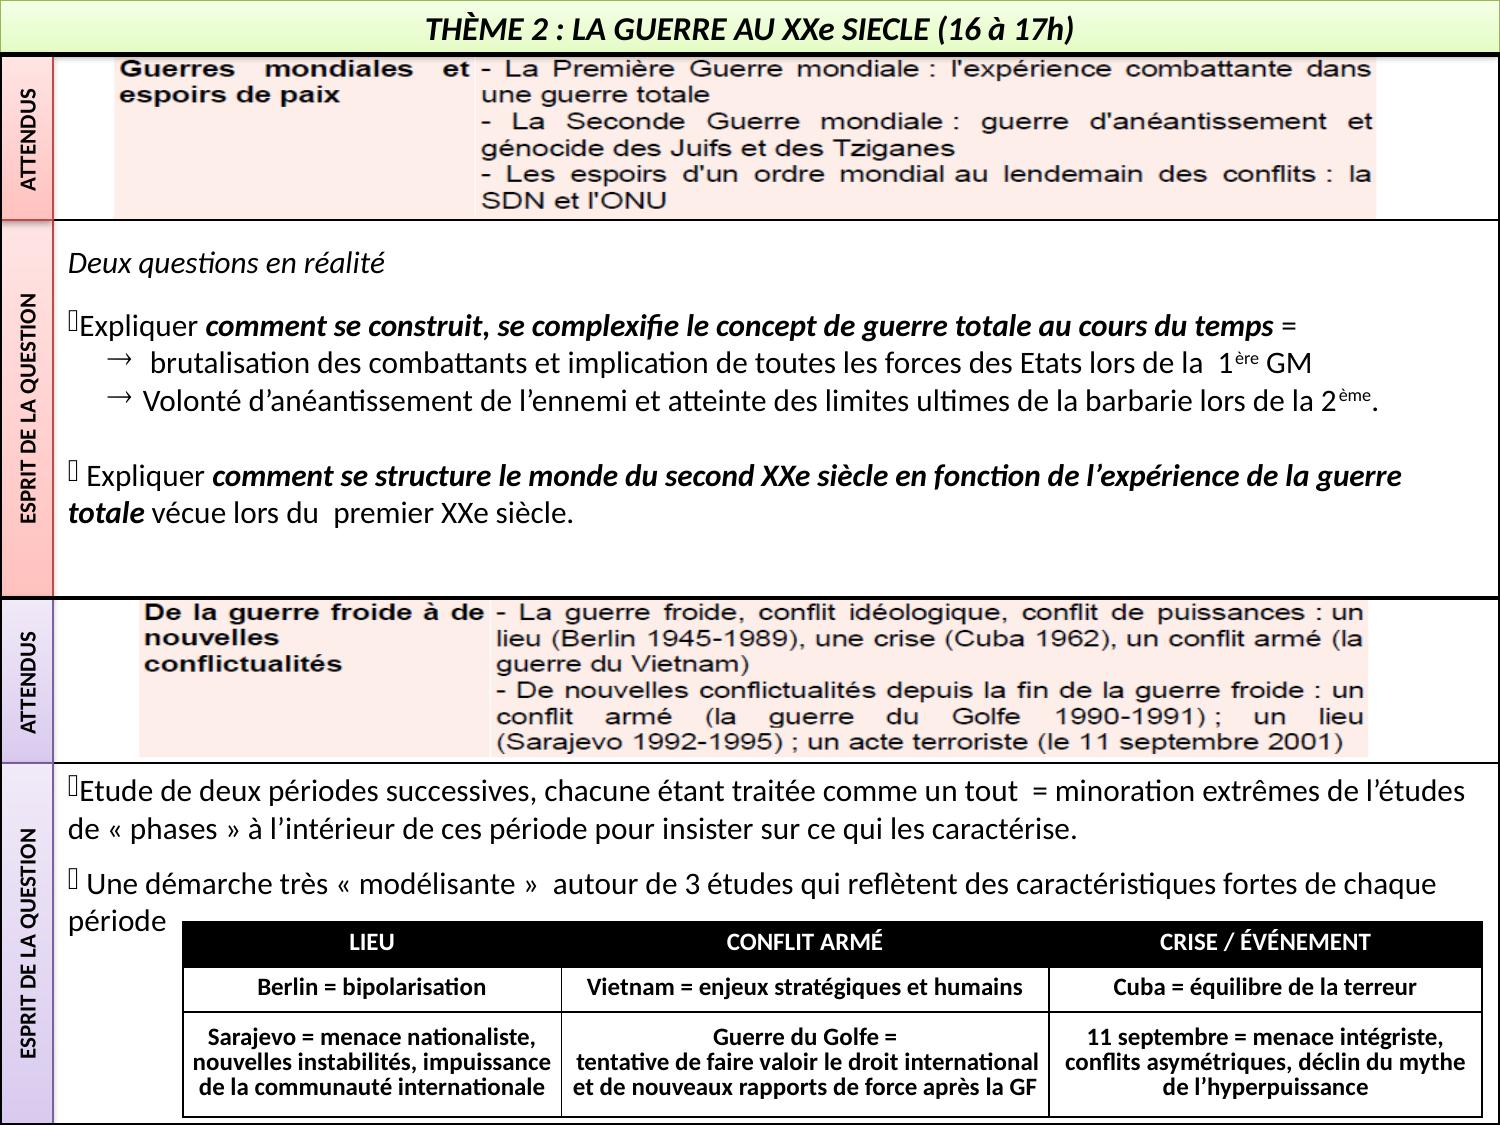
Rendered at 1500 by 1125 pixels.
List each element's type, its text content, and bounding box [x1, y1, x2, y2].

table_cell Cuba = équilibre de la terreur [1050, 968, 1481, 1011]
text_box Deux questions en réalité Expliquer comment se construit, se complexifie le concept de guerre totale au cours du temps = brutalisation des combattants et implication de toutes les forces des Etats lors de la 1ère GM Volonté d’anéantissement de l’ennemi et atteinte des limites ultimes de la barbarie lors de la 2ème. Expliquer comment se structure le monde du second XXe siècle en fonction de l’expérience de la guerre totale vécue lors du premier XXe siècle. [53, 235, 1500, 537]
table_header CRISE / ÉVÉNEMENT [1050, 923, 1481, 966]
table_cell Sarajevo = menace nationaliste, nouvelles instabilités, impuissance de la communauté internationale [184, 1013, 561, 1116]
table_header LIEU [184, 923, 561, 966]
picture [88, 54, 1424, 221]
text_box [0, 596, 1500, 1125]
text_box THÈME 2 : LA GUERRE AU XXe SIECLE (16 à 17h) [0, 0, 1500, 52]
text_box Etude de deux périodes successives, chacune étant traitée comme un tout = minoration extrêmes de l’études de « phases » à l’intérieur de ces période pour insister sur ce qui les caractérise. Une démarche très « modélisante » autour de 3 études qui reflètent des caractéristiques fortes de chaque période [53, 763, 1500, 946]
table_header CONFLIT ARMÉ [562, 923, 1048, 966]
table_cell 11 septembre = menace intégriste, conflits asymétriques, déclin du mythe de l’hyperpuissance [1050, 1013, 1481, 1116]
table_cell Berlin = bipolarisation [184, 968, 561, 1011]
text_box [0, 52, 1500, 596]
picture [111, 597, 1400, 764]
table_cell Guerre du Golfe = tentative de faire valoir le droit international et de nouveaux rapports de force après la GF [562, 1013, 1048, 1116]
table_cell Vietnam = enjeux stratégiques et humains [562, 968, 1048, 1011]
